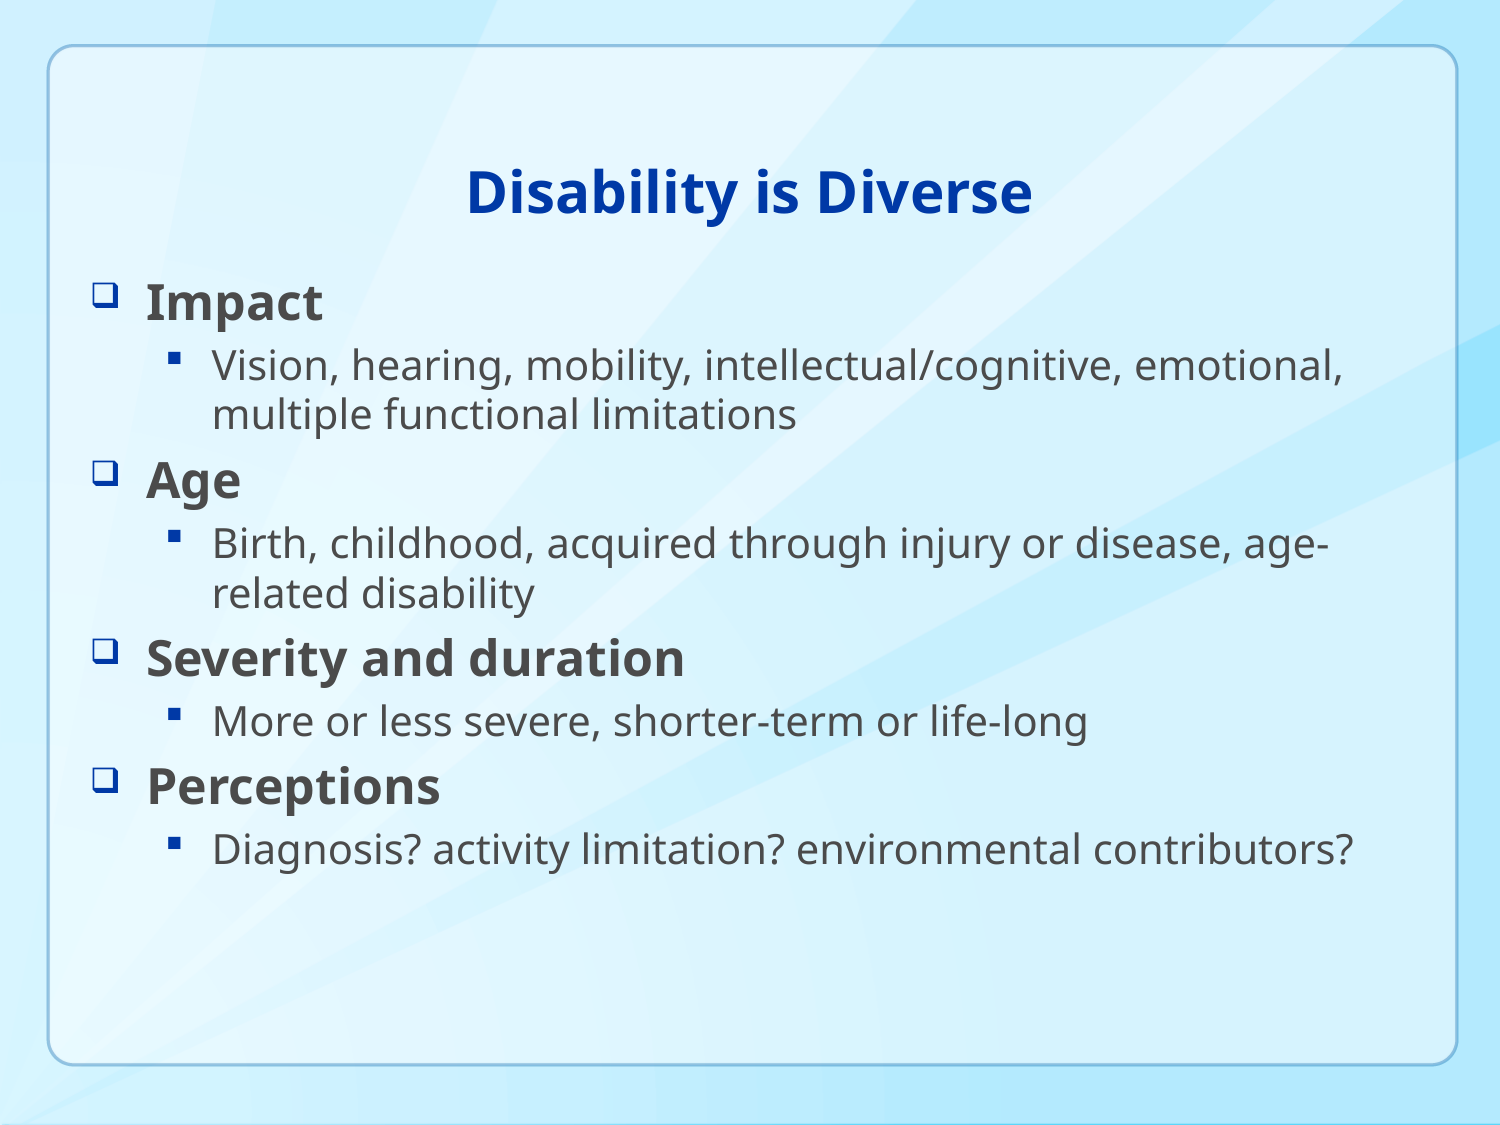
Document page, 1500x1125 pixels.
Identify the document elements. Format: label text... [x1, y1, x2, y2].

list Impact Vision, hearing, mobility, intellectual/cognitive, emotional, multiple functional limitations Age Birth, childhood, acquired through injury or disease, age-related disability Severity and duration More or less severe, shorter-term or life-long Perceptions Diagnosis? activity limitation? environmental contributors? [75, 262, 1425, 950]
picture [0, 0, 1500, 1125]
title Disability is Diverse [75, 45, 1425, 233]
